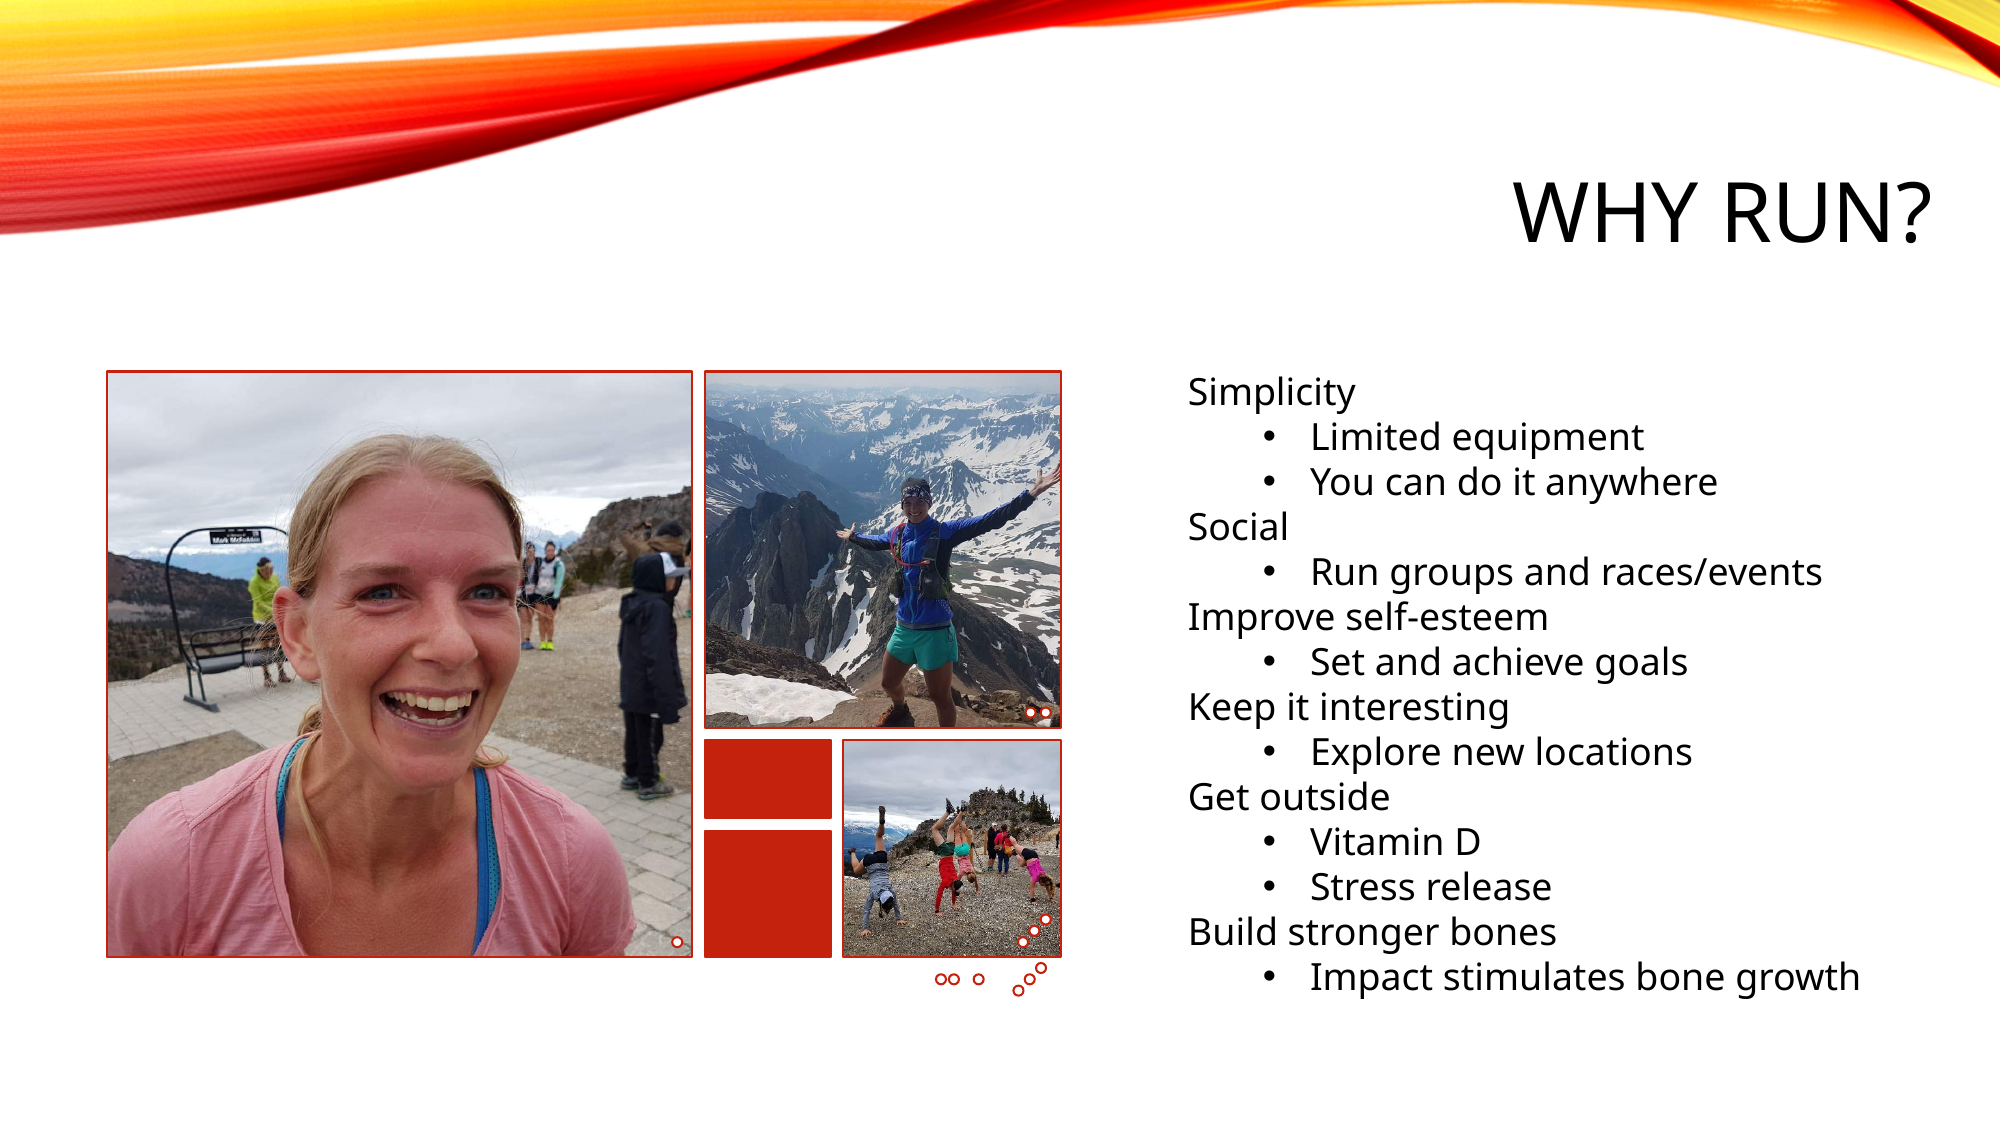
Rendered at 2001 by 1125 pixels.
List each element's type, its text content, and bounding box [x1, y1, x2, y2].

title Why run? [535, 109, 1948, 322]
picture [0, 0, 2000, 237]
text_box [106, 218, 1062, 1125]
text_box Simplicity Limited equipment You can do it anywhere Social Run groups and races/events Improve self-esteem Set and achieve goals Keep it interesting Explore new locations Get outside Vitamin D Stress release Build stronger bones Impact stimulates bone growth [1173, 360, 1877, 1006]
